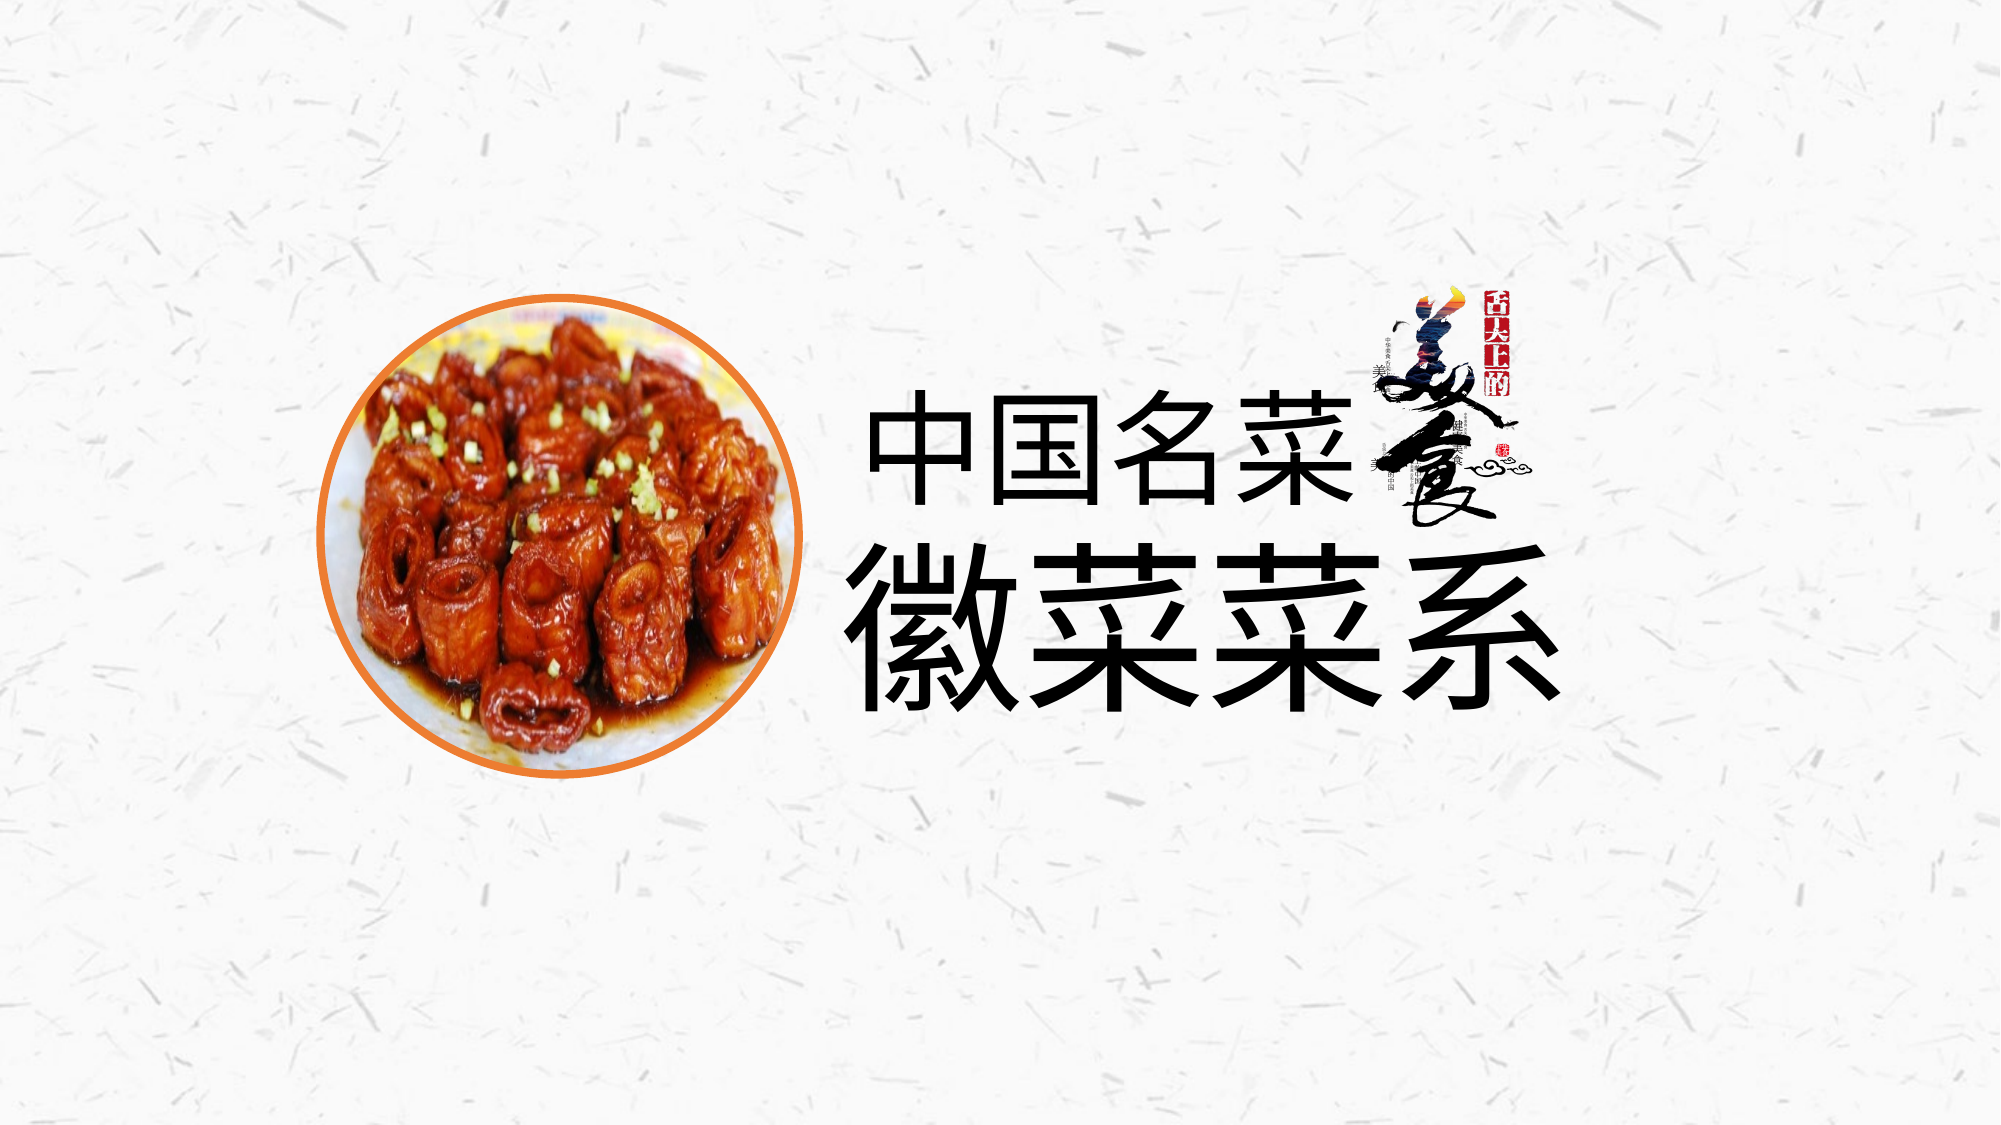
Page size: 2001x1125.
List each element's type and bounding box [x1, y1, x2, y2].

text_box [320, 266, 1627, 775]
picture [0, 0, 2001, 1125]
